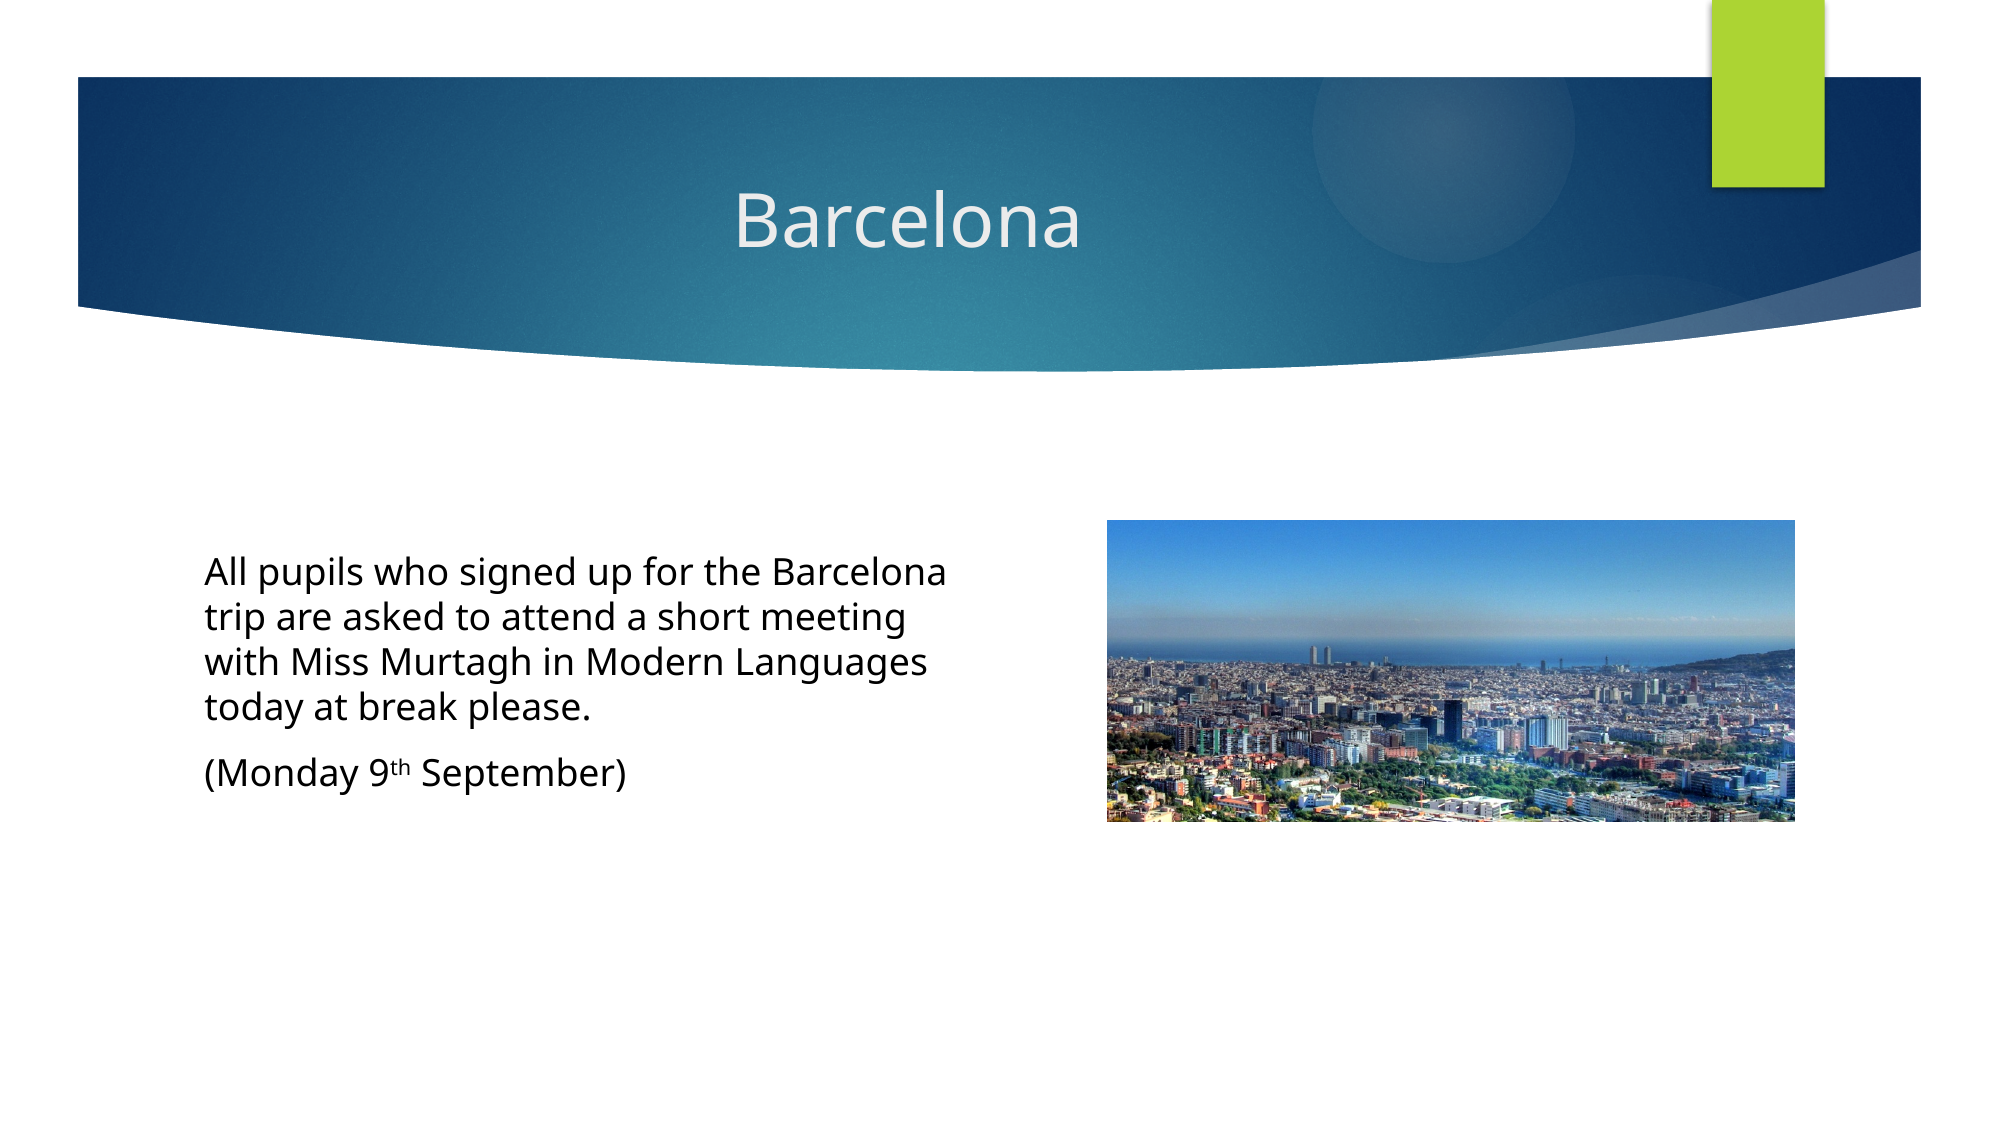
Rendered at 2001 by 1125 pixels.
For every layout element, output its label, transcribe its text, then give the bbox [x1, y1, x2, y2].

title Barcelona [189, 159, 1627, 276]
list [1107, 520, 1795, 822]
list All pupils who signed up for the Barcelona trip are asked to attend a short meeting with Miss Murtagh in Modern Languages today at break please. (Monday 9th September) [189, 474, 981, 1036]
